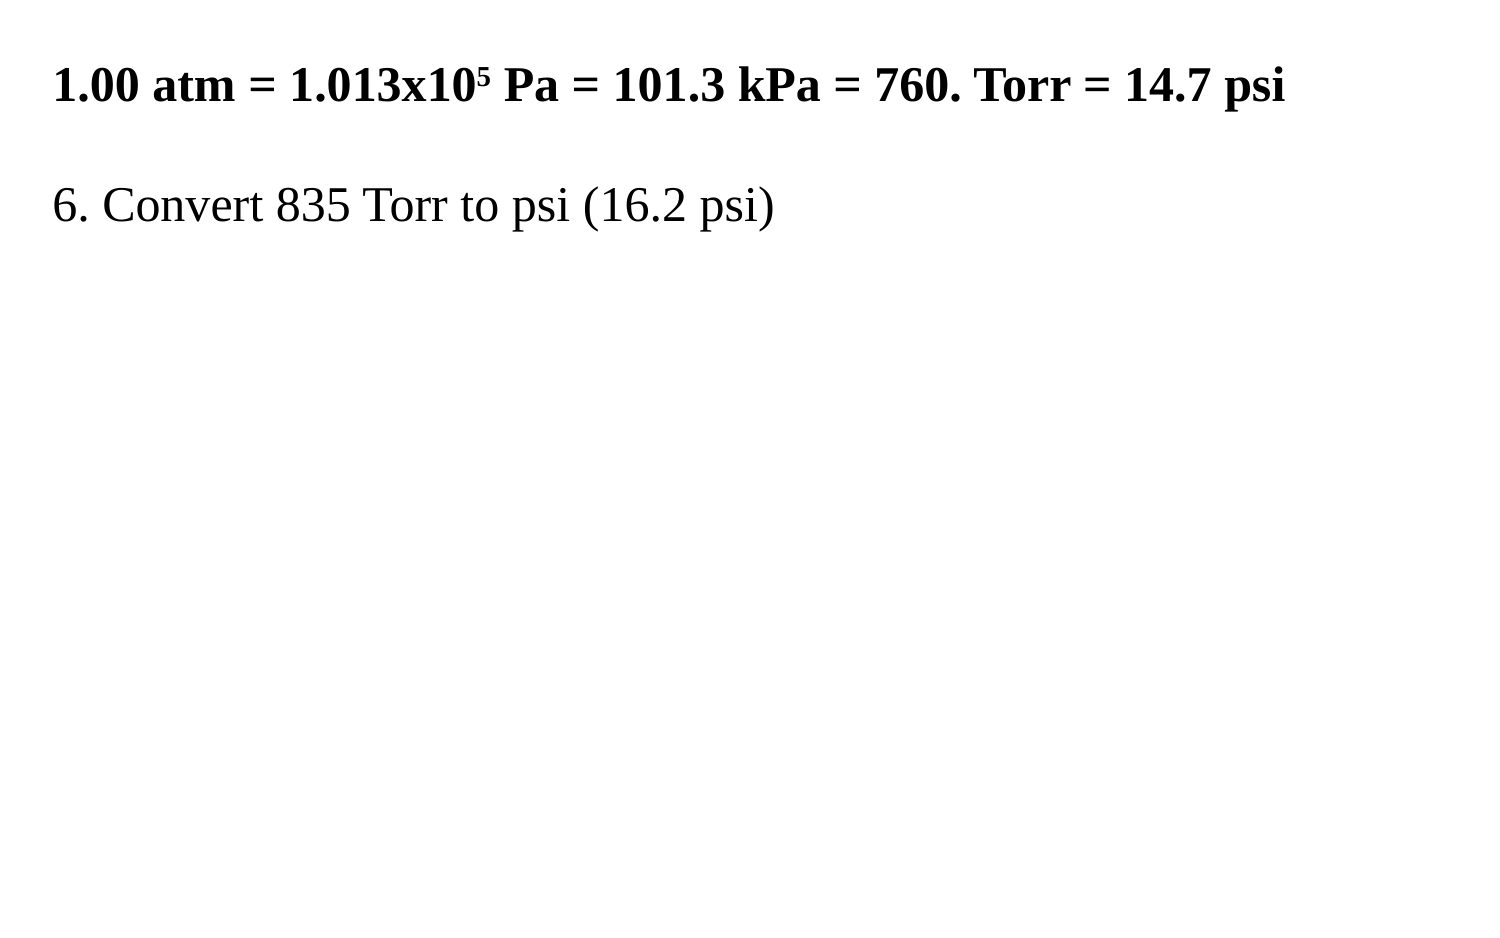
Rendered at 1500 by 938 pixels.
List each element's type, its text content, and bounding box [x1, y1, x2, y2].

text_box 1.00 atm = 1.013x105 Pa = 101.3 kPa = 760. Torr = 14.7 psi 6. Convert 835 Torr to psi (16.2 psi) [37, 43, 1463, 239]
